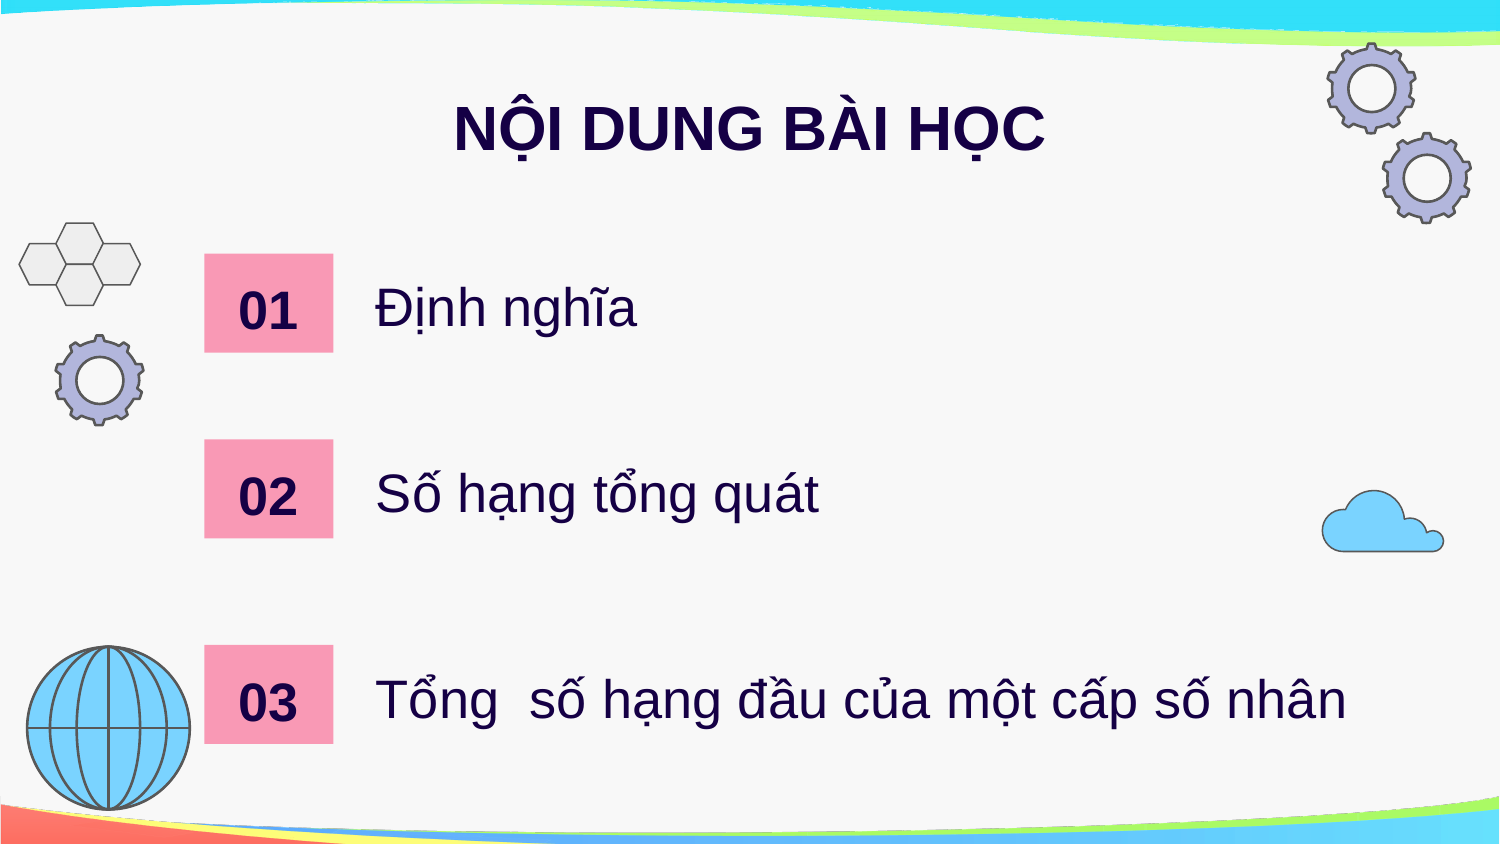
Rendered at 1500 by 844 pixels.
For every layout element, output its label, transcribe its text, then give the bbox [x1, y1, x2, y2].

text_box Số hạng tổng quát [360, 459, 1204, 539]
title NỘI DUNG BÀI HỌC [118, 72, 1382, 167]
picture [0, 0, 1500, 47]
title 01 [204, 253, 334, 353]
picture [0, 796, 1499, 844]
text_box 02 [204, 439, 334, 539]
text_box 03 [204, 644, 334, 744]
subtitle Định nghĩa [360, 273, 1204, 353]
